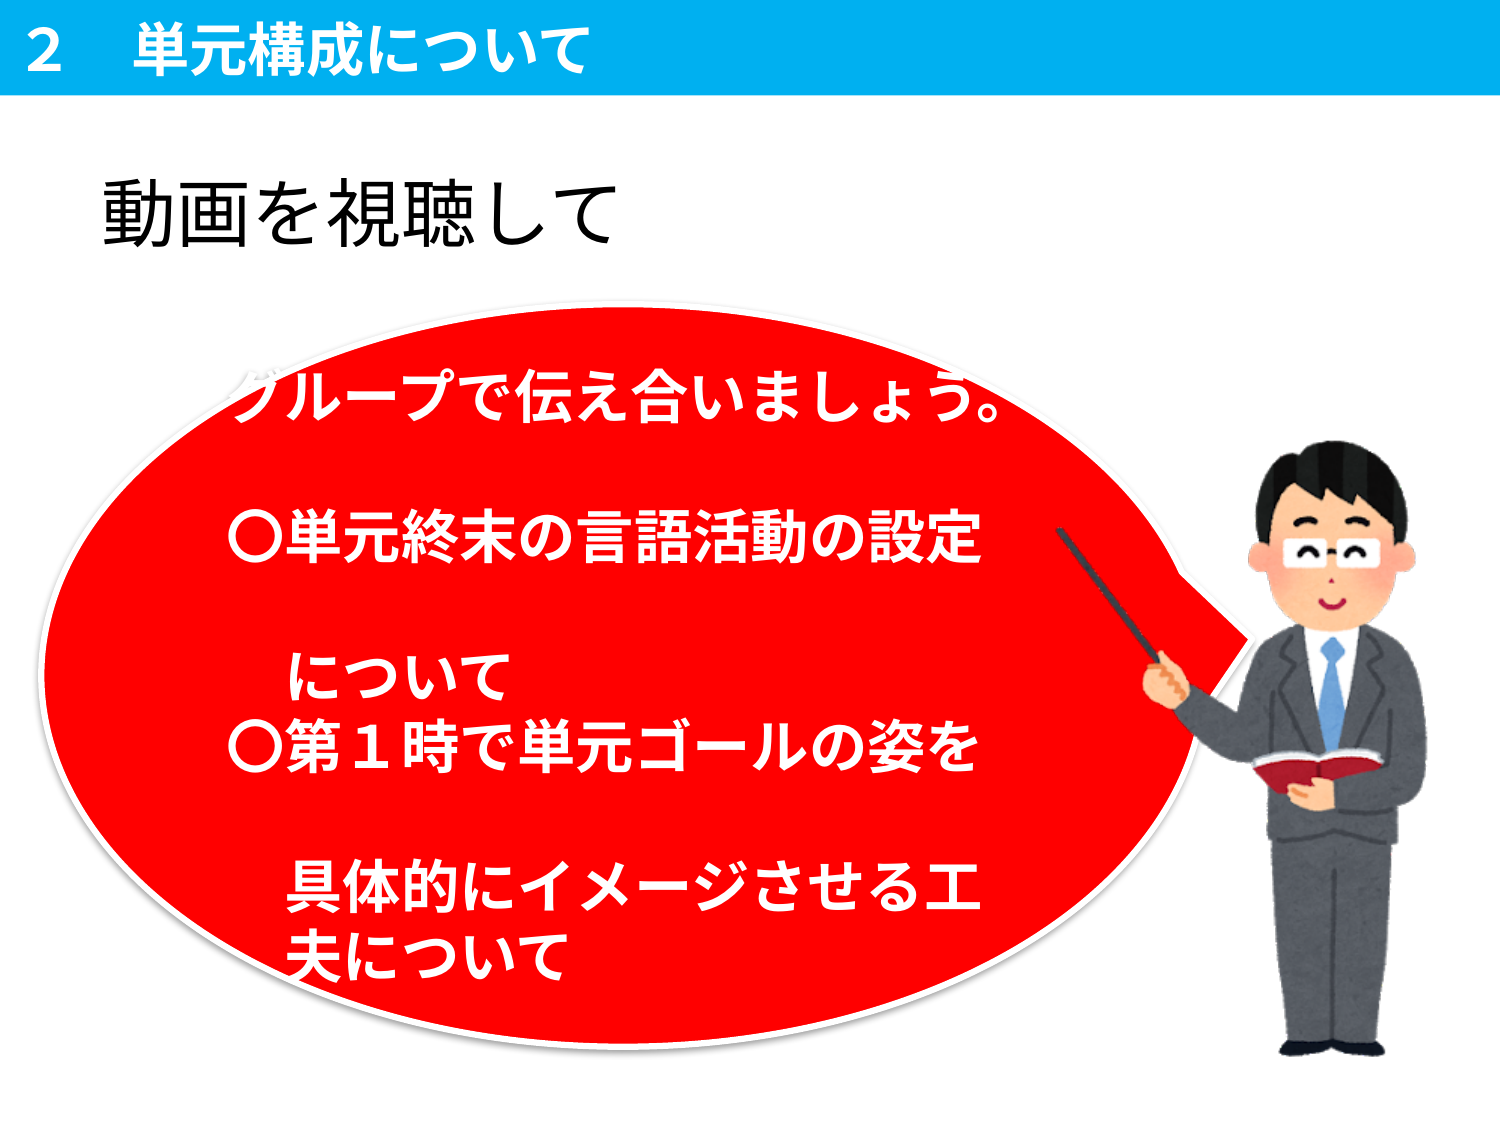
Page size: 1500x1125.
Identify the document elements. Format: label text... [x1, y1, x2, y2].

text_box ２ 単元構成について [0, 0, 1500, 96]
text_box 動画を視聴して [86, 159, 1245, 264]
text_box グループで伝え合いましょう。 〇単元終末の言語活動の設定 について 〇第１時で単元ゴールの姿を 具体的にイメージさせる工 夫について [38, 301, 1050, 1050]
picture [1002, 420, 1498, 1096]
